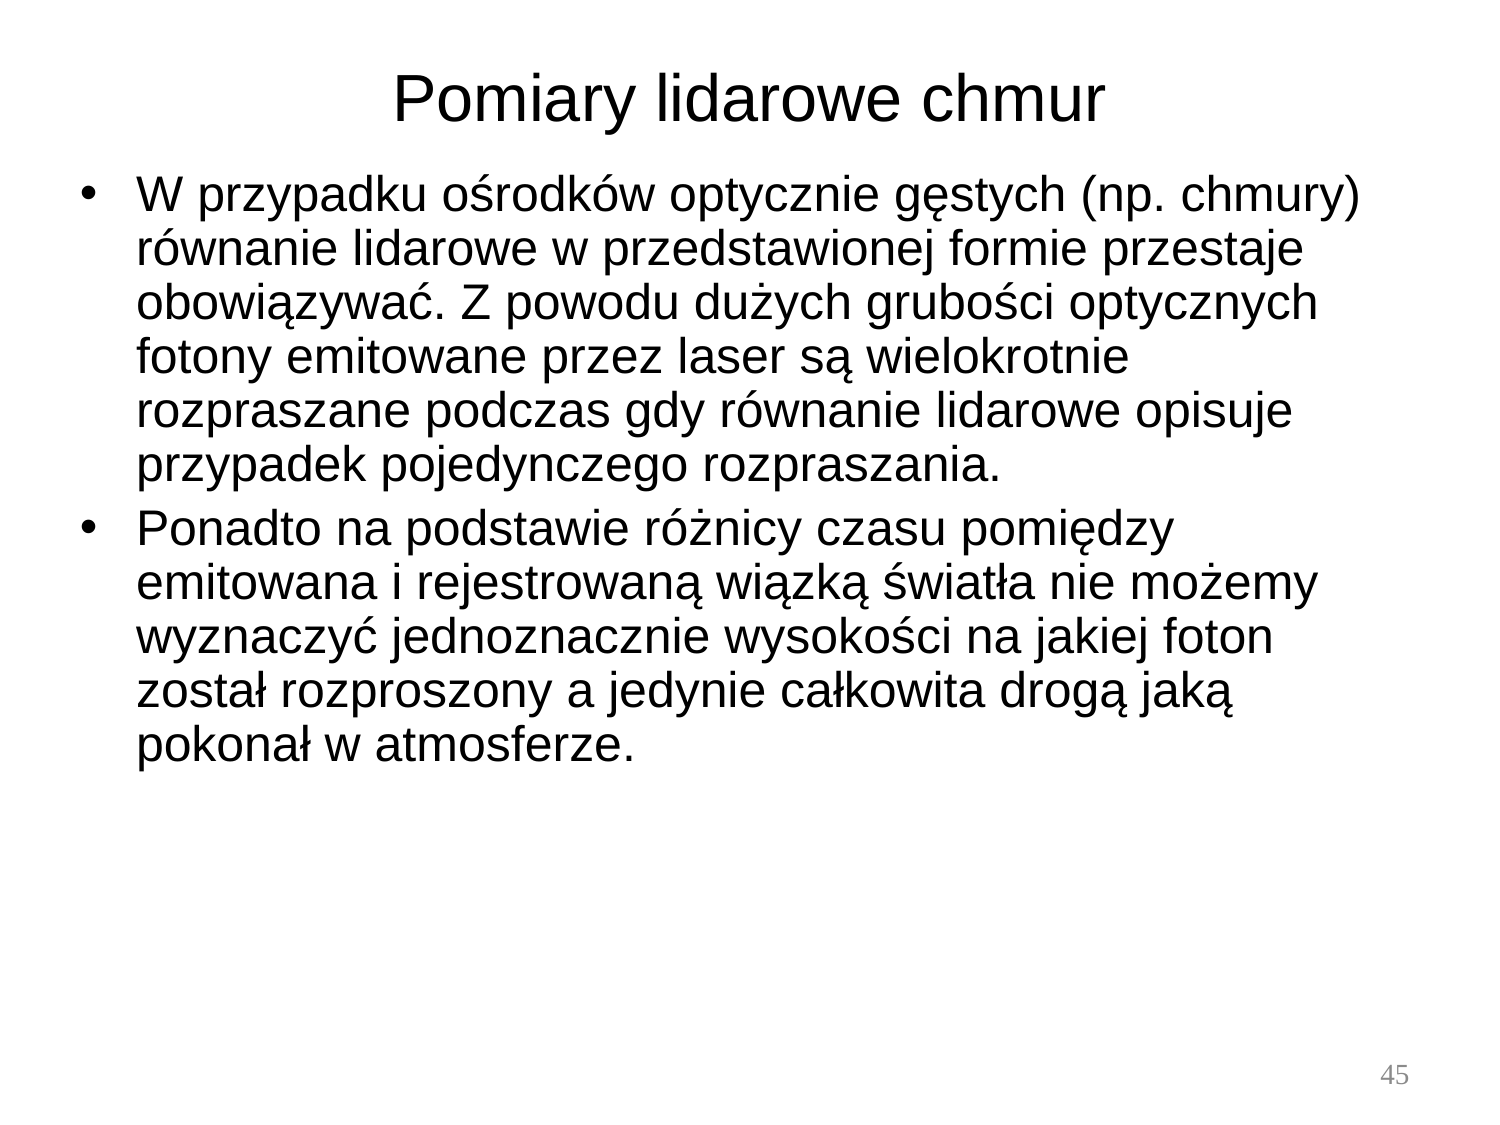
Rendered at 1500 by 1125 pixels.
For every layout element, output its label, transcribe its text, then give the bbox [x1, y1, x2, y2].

list W przypadku ośrodków optycznie gęstych (np. chmury) równanie lidarowe w przedstawionej formie przestaje obowiązywać. Z powodu dużych grubości optycznych fotony emitowane przez laser są wielokrotnie rozpraszane podczas gdy równanie lidarowe opisuje przypadek pojedynczego rozpraszania. Ponadto na podstawie różnicy czasu pomiędzy emitowana i rejestrowaną wiązką światła nie możemy wyznaczyć jednoznacznie wysokości na jakiej foton został rozproszony a jedynie całkowita drogą jaką pokonał w atmosferze. [64, 160, 1415, 1094]
slide_number 45 [1074, 1042, 1425, 1103]
title Pomiary lidarowe chmur [112, 42, 1388, 147]
